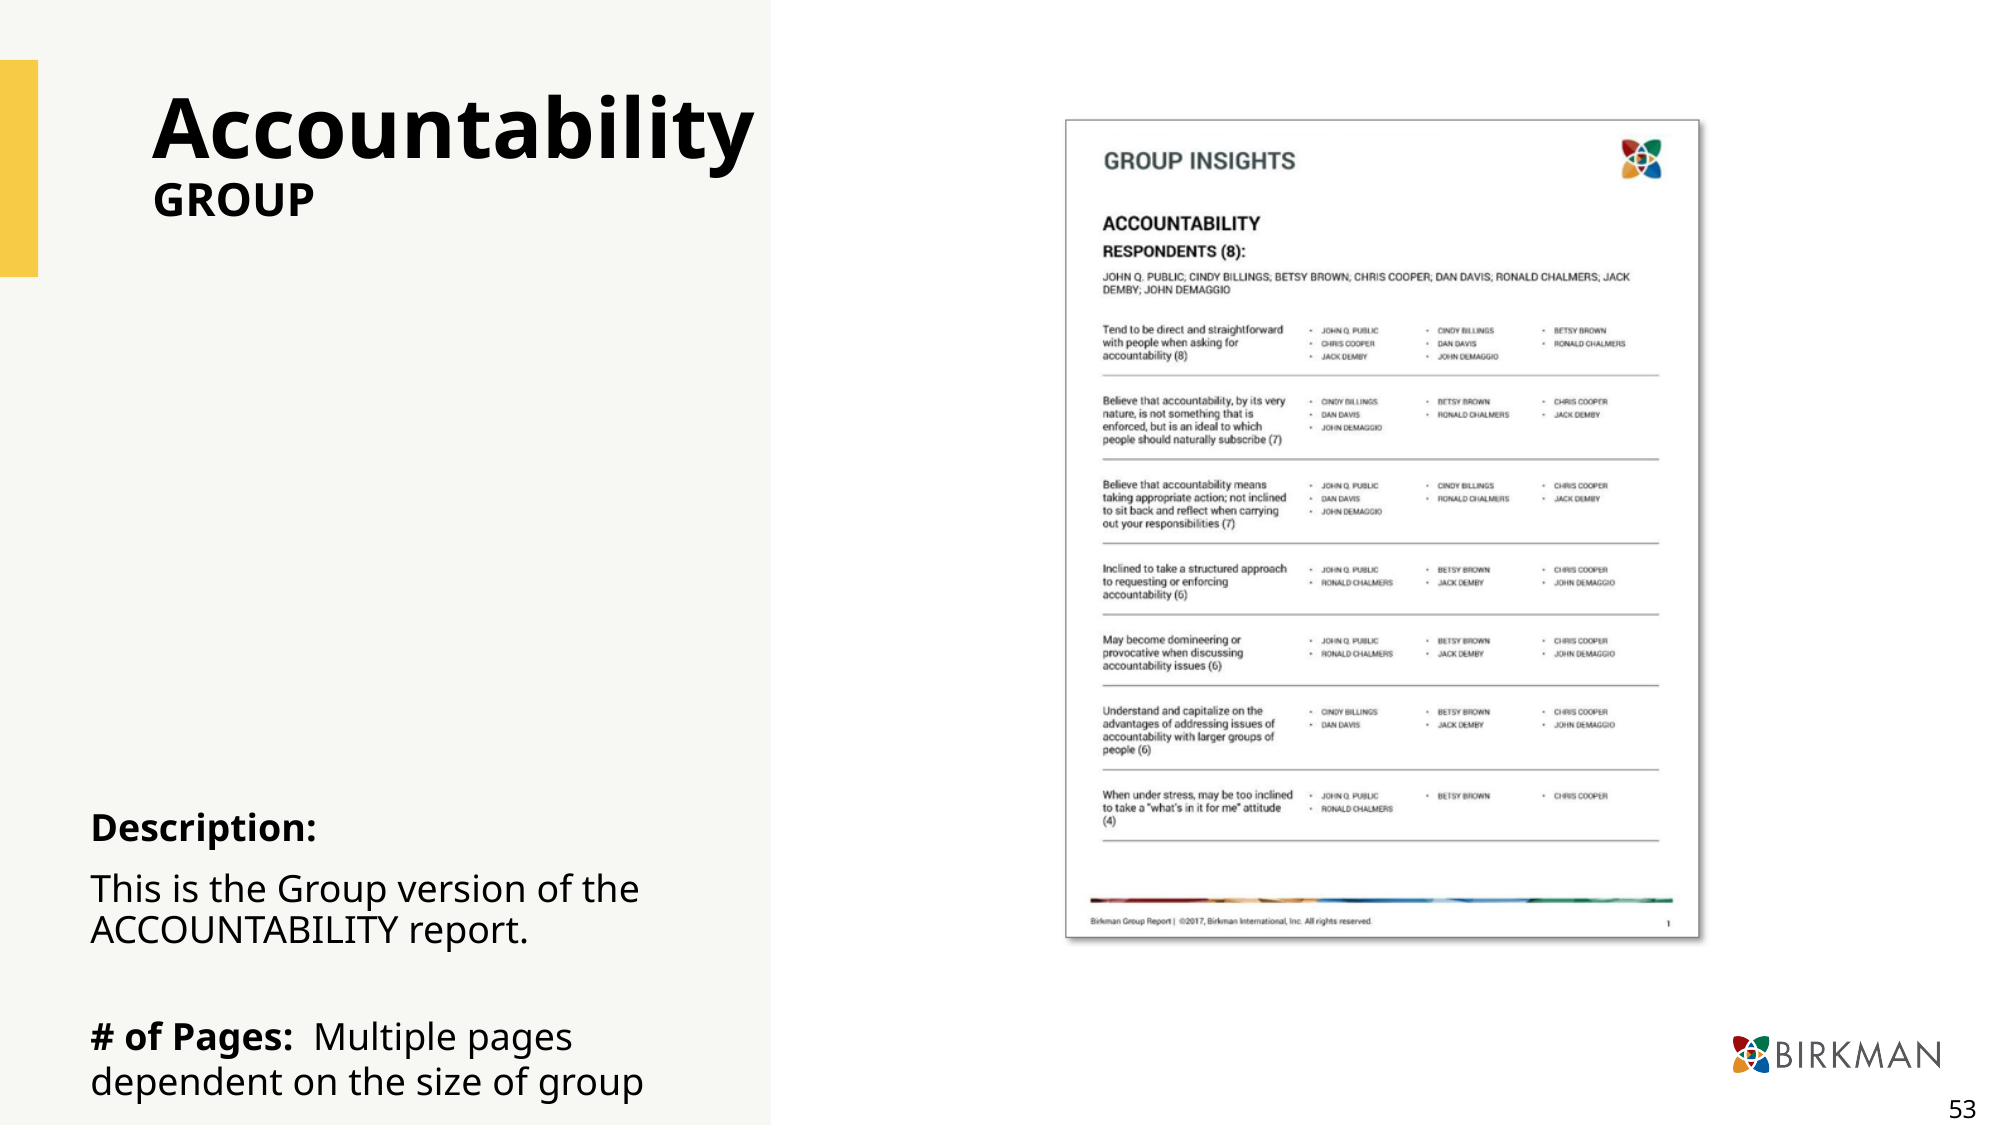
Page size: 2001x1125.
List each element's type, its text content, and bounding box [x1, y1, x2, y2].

text_box 53 [1933, 1086, 2000, 1125]
picture [1733, 1036, 1940, 1073]
text_box Description: This is the Group version of the ACCOUNTABILITY report. # of Pages: Multiple pages dependent on the size of group [75, 801, 717, 1125]
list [1059, 112, 1711, 947]
title Accountability GROUP [137, 79, 778, 506]
